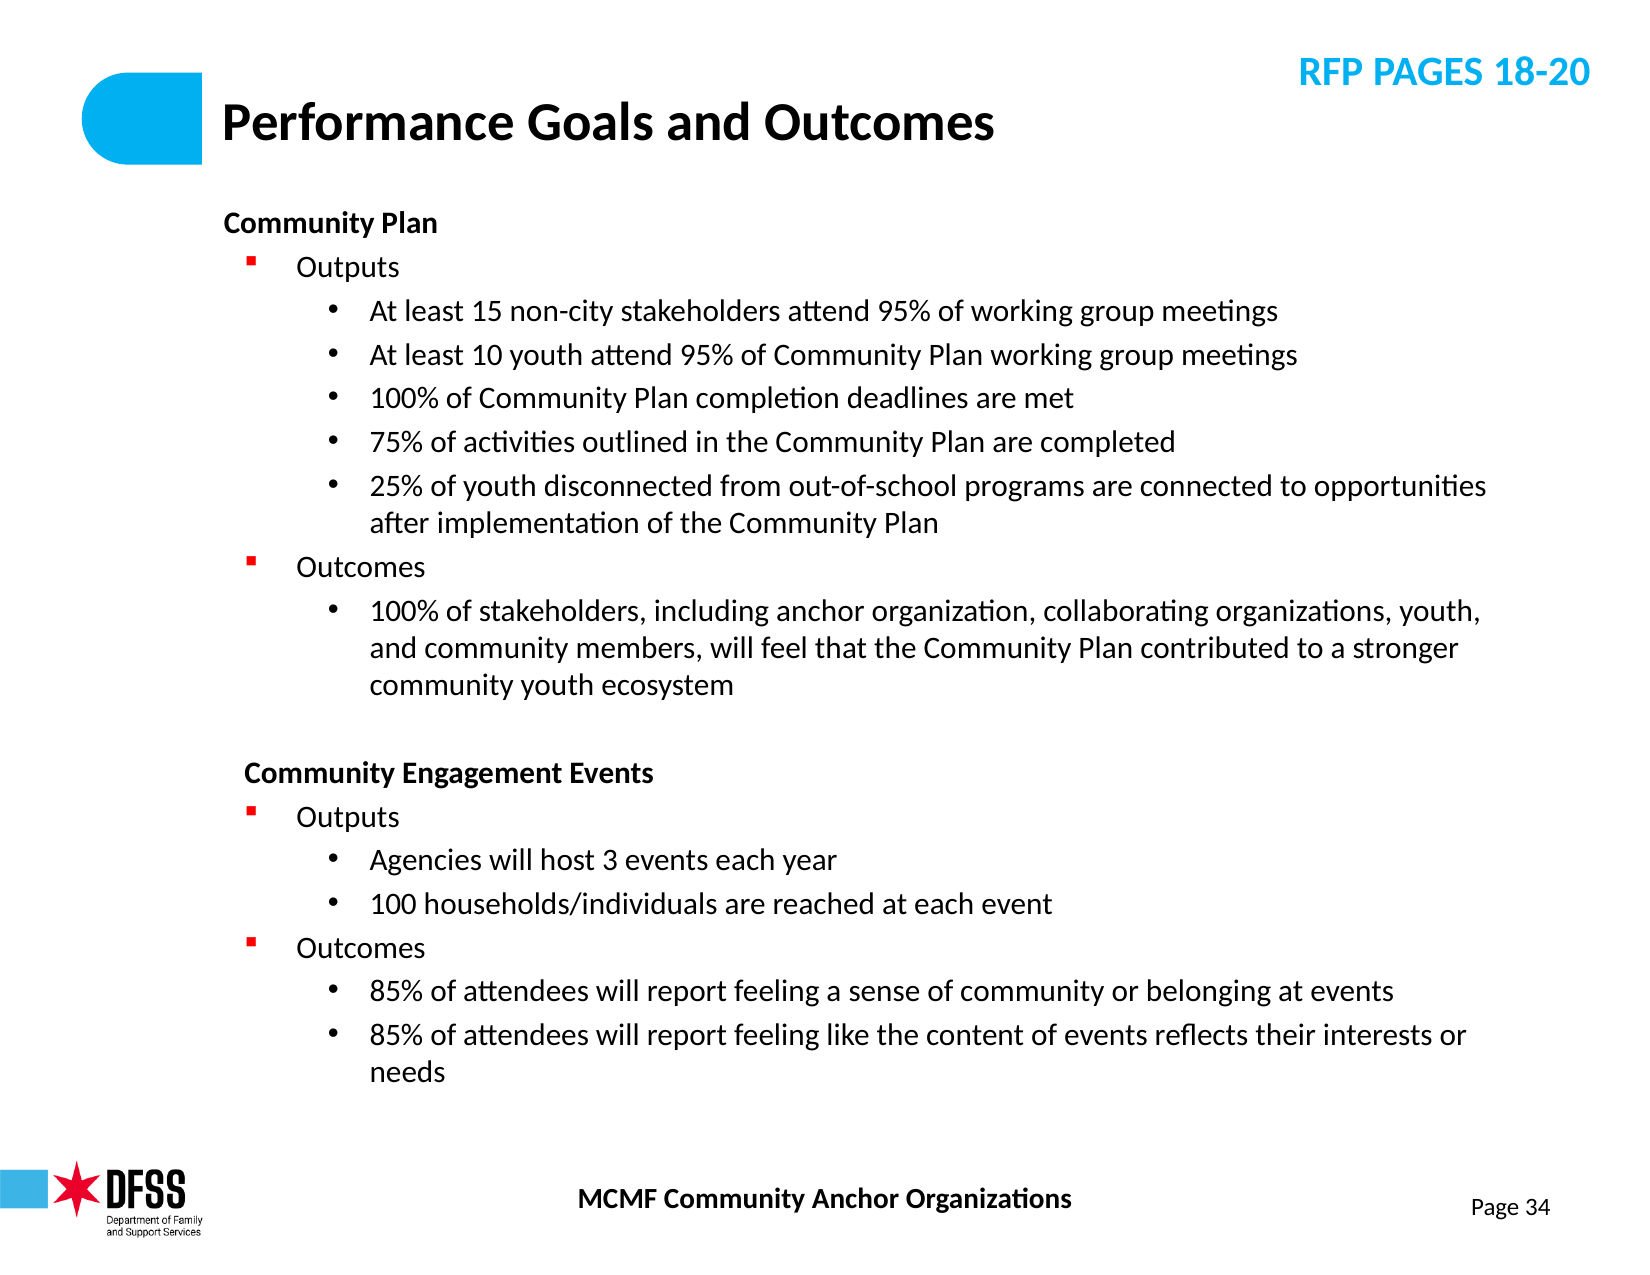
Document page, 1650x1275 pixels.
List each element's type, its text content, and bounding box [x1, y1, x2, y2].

picture [0, 1158, 144, 1240]
slide_number Page 34 [1182, 1181, 1568, 1250]
list Community Plan Outputs At least 15 non-city stakeholders attend 95% of working group meetings At least 10 youth attend 95% of Community Plan working group meetings 100% of Community Plan completion deadlines are met 75% of activities outlined in the Community Plan are completed 25% of youth disconnected from out-of-school programs are connected to opportunities after implementation of the Community Plan Outcomes 100% of stakeholders, including anchor organization, collaborating organizations, youth, and community members, will feel that the Community Plan contributed to a stronger community youth ecosystem Community Engagement Events Outputs Agencies will host 3 events each year 100 households/individuals are reached at each event Outcomes 85% of attendees will report feeling a sense of community or belonging at events 85% of attendees will report feeling like the content of events reflects their interests or needs [144, 194, 1508, 1250]
text_box RFP PAGES 18-20 [777, 36, 1606, 102]
title Performance Goals and Outcomes [206, 76, 1568, 160]
